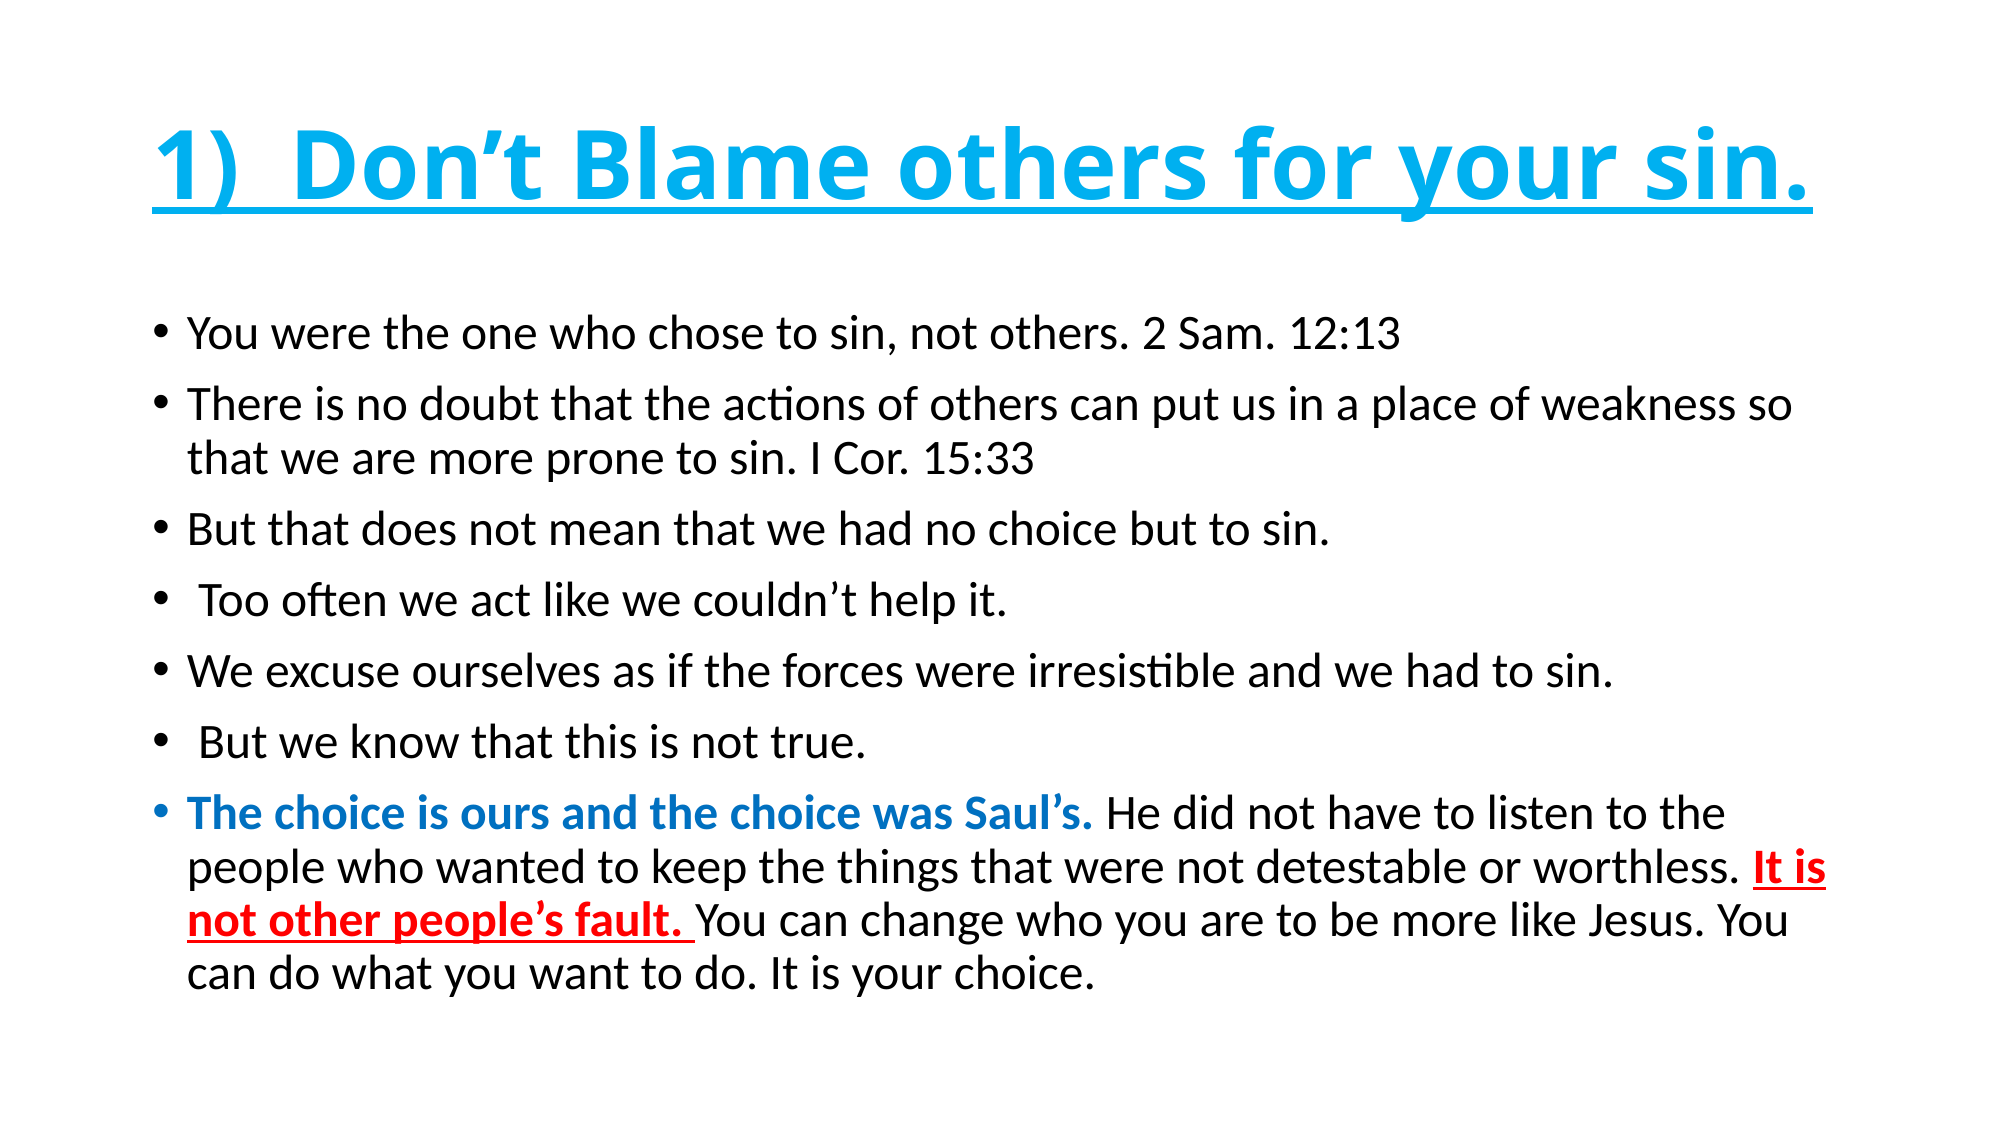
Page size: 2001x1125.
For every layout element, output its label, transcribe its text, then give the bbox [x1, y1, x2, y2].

title 1) Don’t Blame others for your sin. [137, 59, 1863, 278]
list You were the one who chose to sin, not others. 2 Sam. 12:13 There is no doubt that the actions of others can put us in a place of weakness so that we are more prone to sin. I Cor. 15:33 But that does not mean that we had no choice but to sin. Too often we act like we couldn’t help it. We excuse ourselves as if the forces were irresistible and we had to sin. But we know that this is not true. The choice is ours and the choice was Saul’s. He did not have to listen to the people who wanted to keep the things that were not detestable or worthless. It is not other people’s fault. You can change who you are to be more like Jesus. You can do what you want to do. It is your choice. [137, 299, 1863, 1014]
